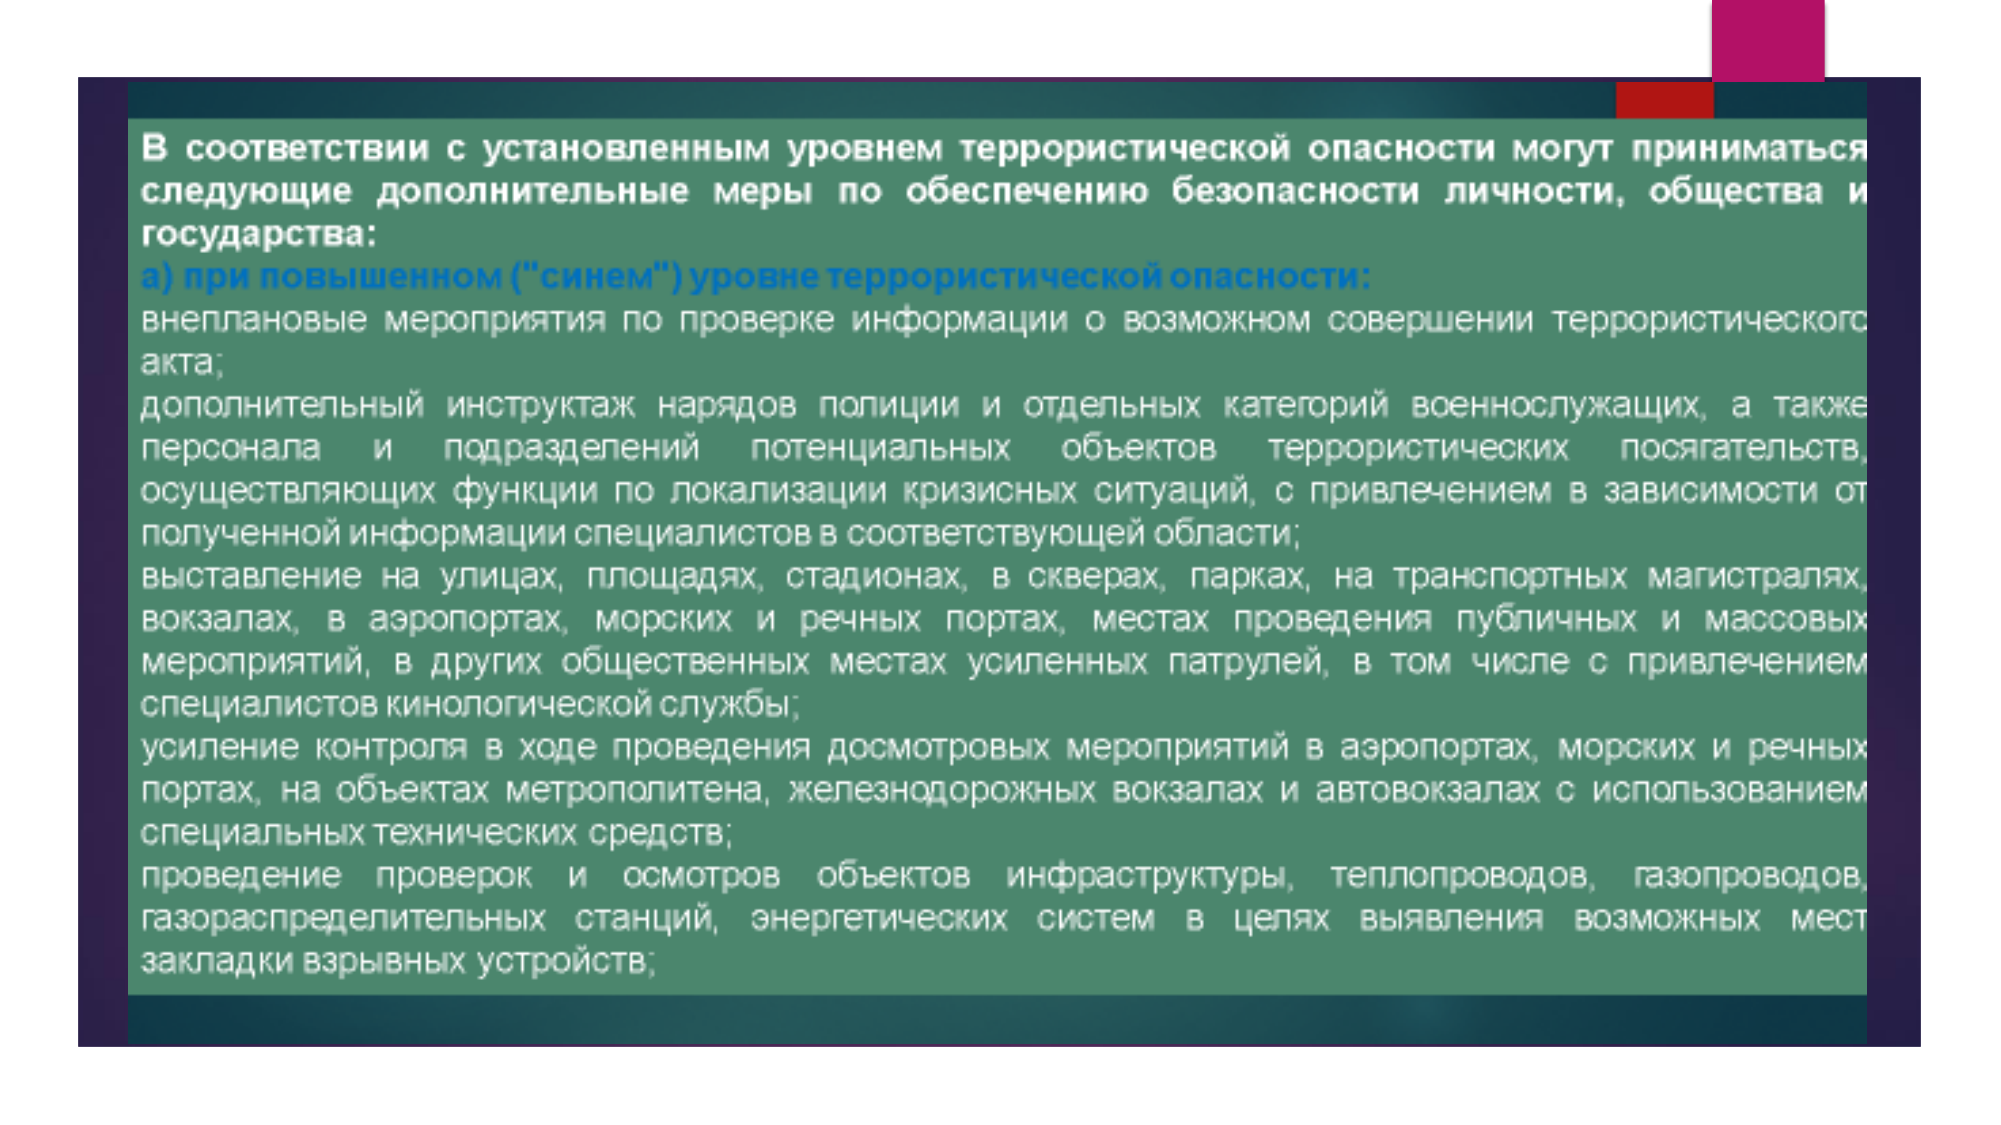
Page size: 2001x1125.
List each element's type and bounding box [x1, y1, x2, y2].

picture [79, 0, 1920, 1046]
